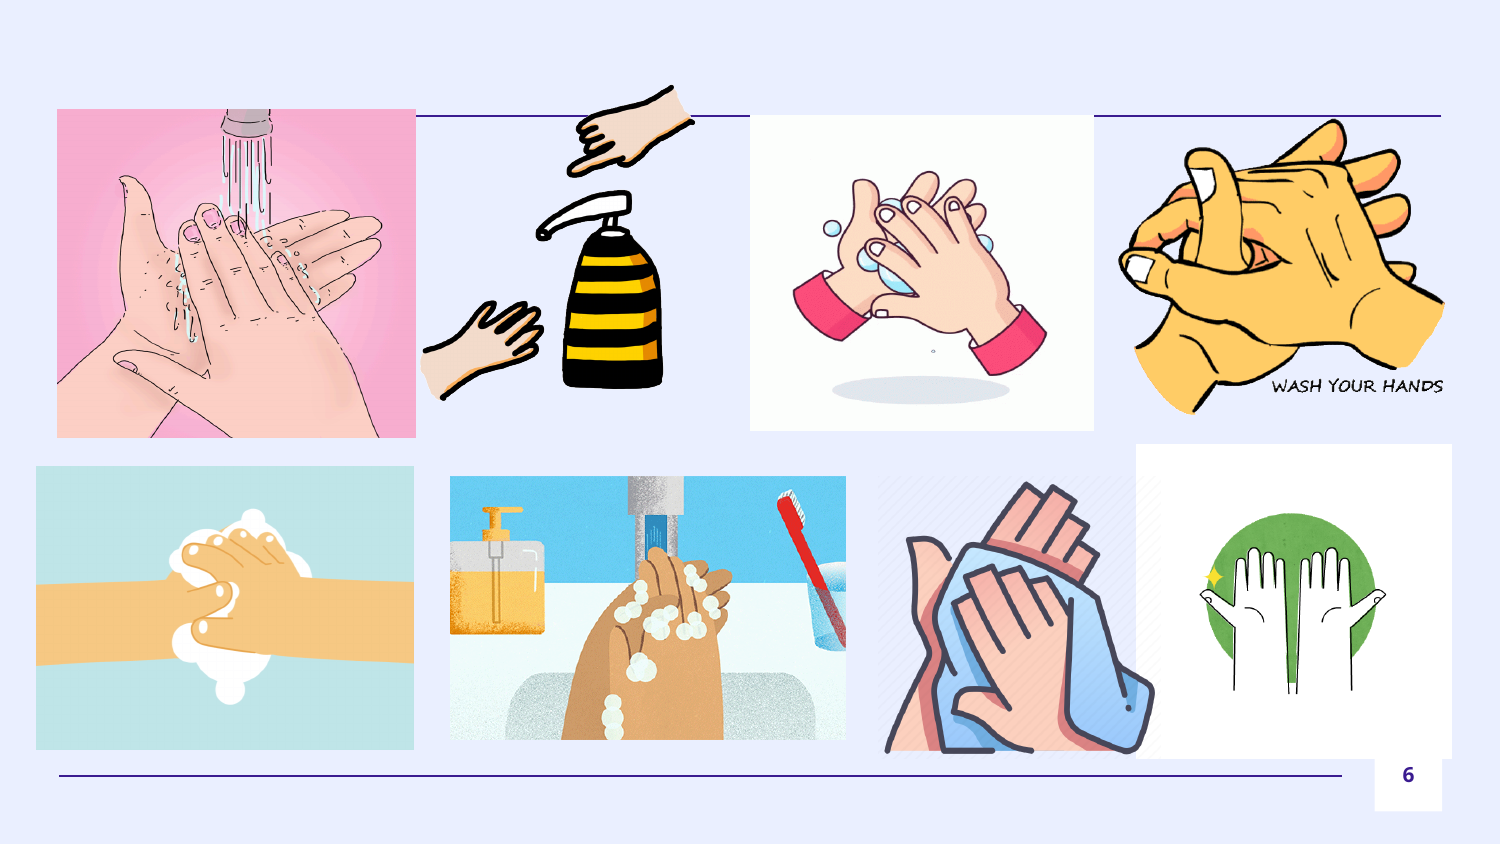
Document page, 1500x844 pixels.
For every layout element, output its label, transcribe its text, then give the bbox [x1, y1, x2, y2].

picture [1102, 96, 1469, 426]
picture [57, 73, 712, 438]
picture [450, 476, 846, 740]
picture [749, 115, 1094, 431]
picture [878, 443, 1452, 760]
picture [36, 466, 414, 750]
slide_number 6 [1374, 768, 1443, 812]
